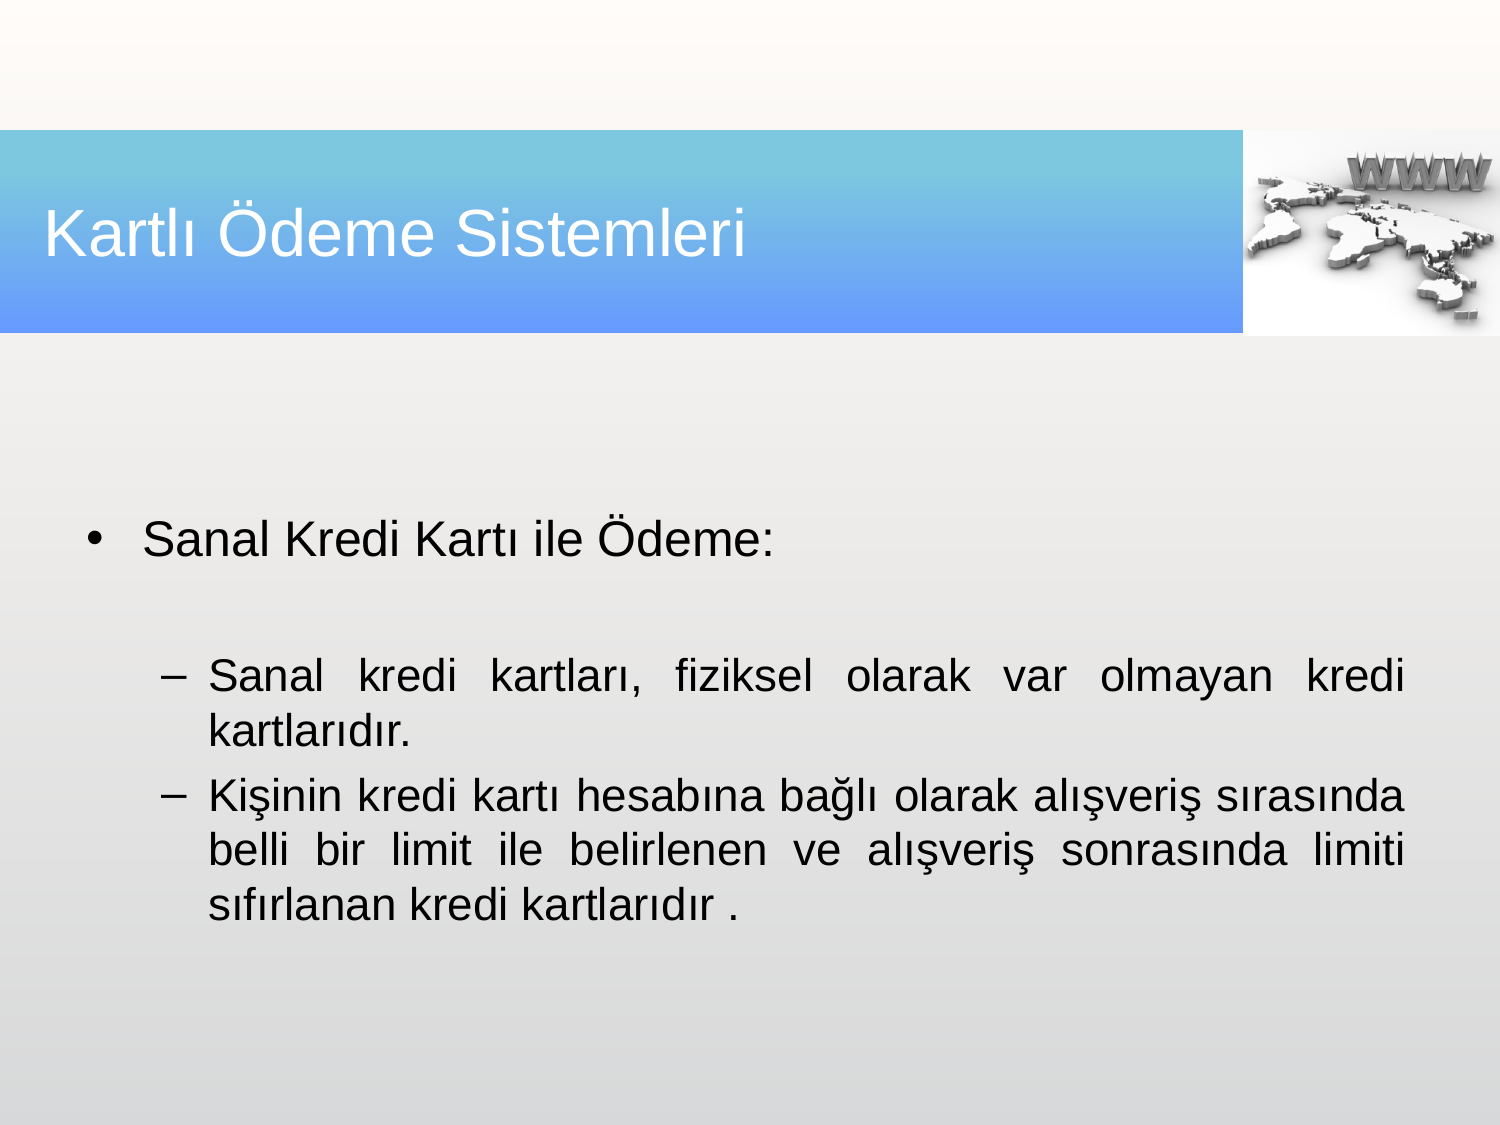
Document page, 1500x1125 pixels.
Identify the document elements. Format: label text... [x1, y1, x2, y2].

title Kartlı Ödeme Sistemleri [29, 136, 1235, 324]
picture [1243, 130, 1500, 336]
list Sanal Kredi Kartı ile Ödeme: Sanal kredi kartları, fiziksel olarak var olmayan kredi kartlarıdır. Kişinin kredi kartı hesabına bağlı olarak alışveriş sırasında belli bir limit ile belirlenen ve alışveriş sonrasında limiti sıfırlanan kredi kartlarıdır . [71, 363, 1422, 1074]
